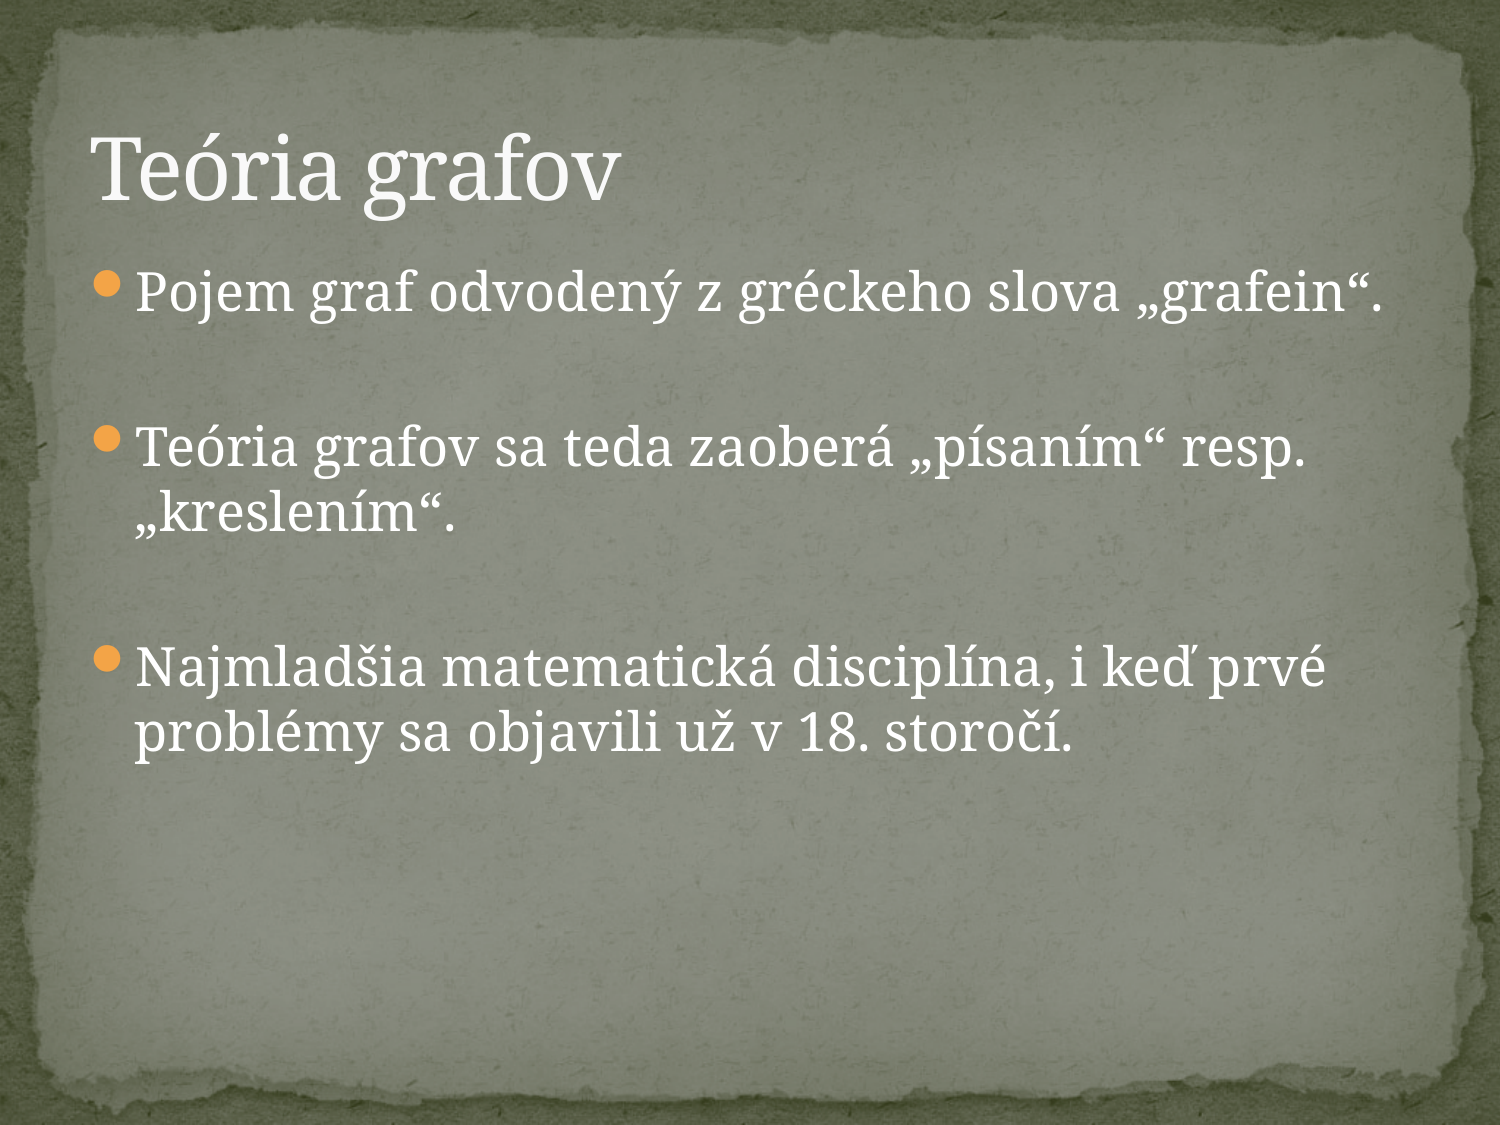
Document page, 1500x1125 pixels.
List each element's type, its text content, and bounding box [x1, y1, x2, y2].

list Pojem graf odvodený z gréckeho slova „grafein“. Teória grafov sa teda zaoberá „písaním“ resp. „kreslením“. Najmladšia matematická disciplína, i keď prvé problémy sa objavili už v 18. storočí. [75, 249, 1425, 1000]
title Teória grafov [74, 24, 1425, 225]
